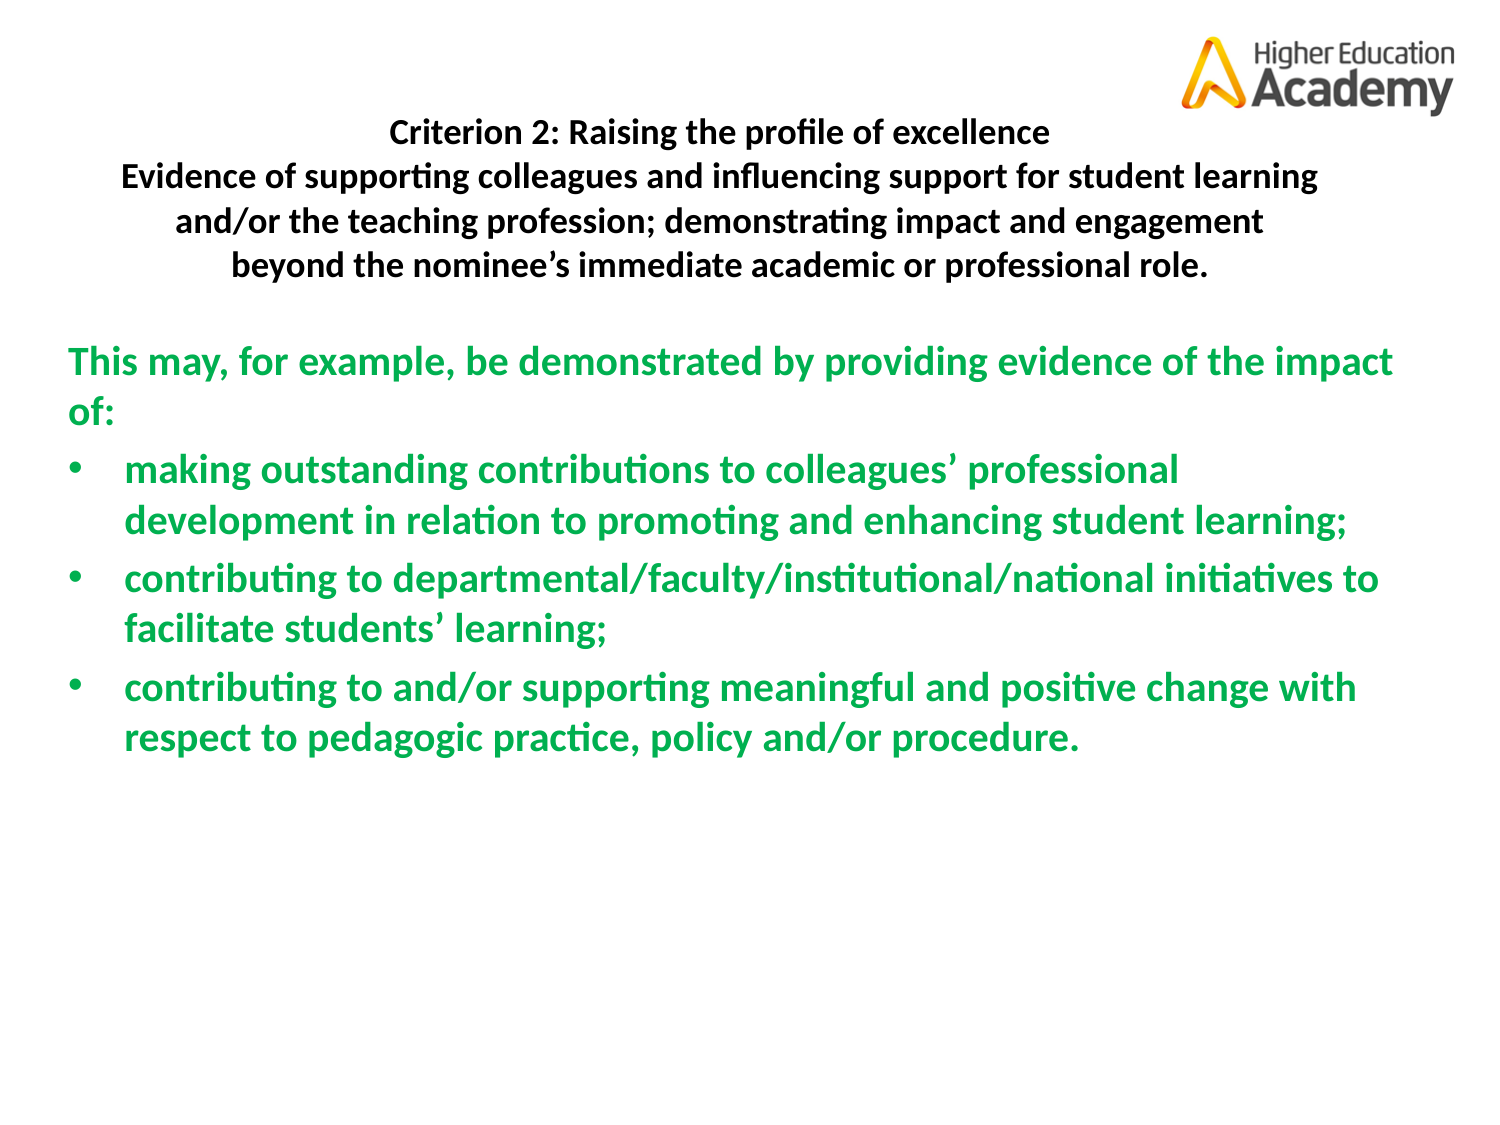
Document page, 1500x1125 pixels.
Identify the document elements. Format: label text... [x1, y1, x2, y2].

title Criterion 2: Raising the profile of excellence Evidence of supporting colleagues and influencing support for student learning and/or the teaching profession; demonstrating impact and engagement beyond the nominee’s immediate academic or professional role. [100, 90, 1341, 303]
list This may, for example, be demonstrated by providing evidence of the impact of: making outstanding contributions to colleagues’ professional development in relation to promoting and enhancing student learning; contributing to departmental/faculty/institutional/national initiatives to facilitate students’ learning; contributing to and/or supporting meaningful and positive change with respect to pedagogic practice, policy and/or procedure. [53, 326, 1427, 1018]
picture [1174, 30, 1460, 124]
